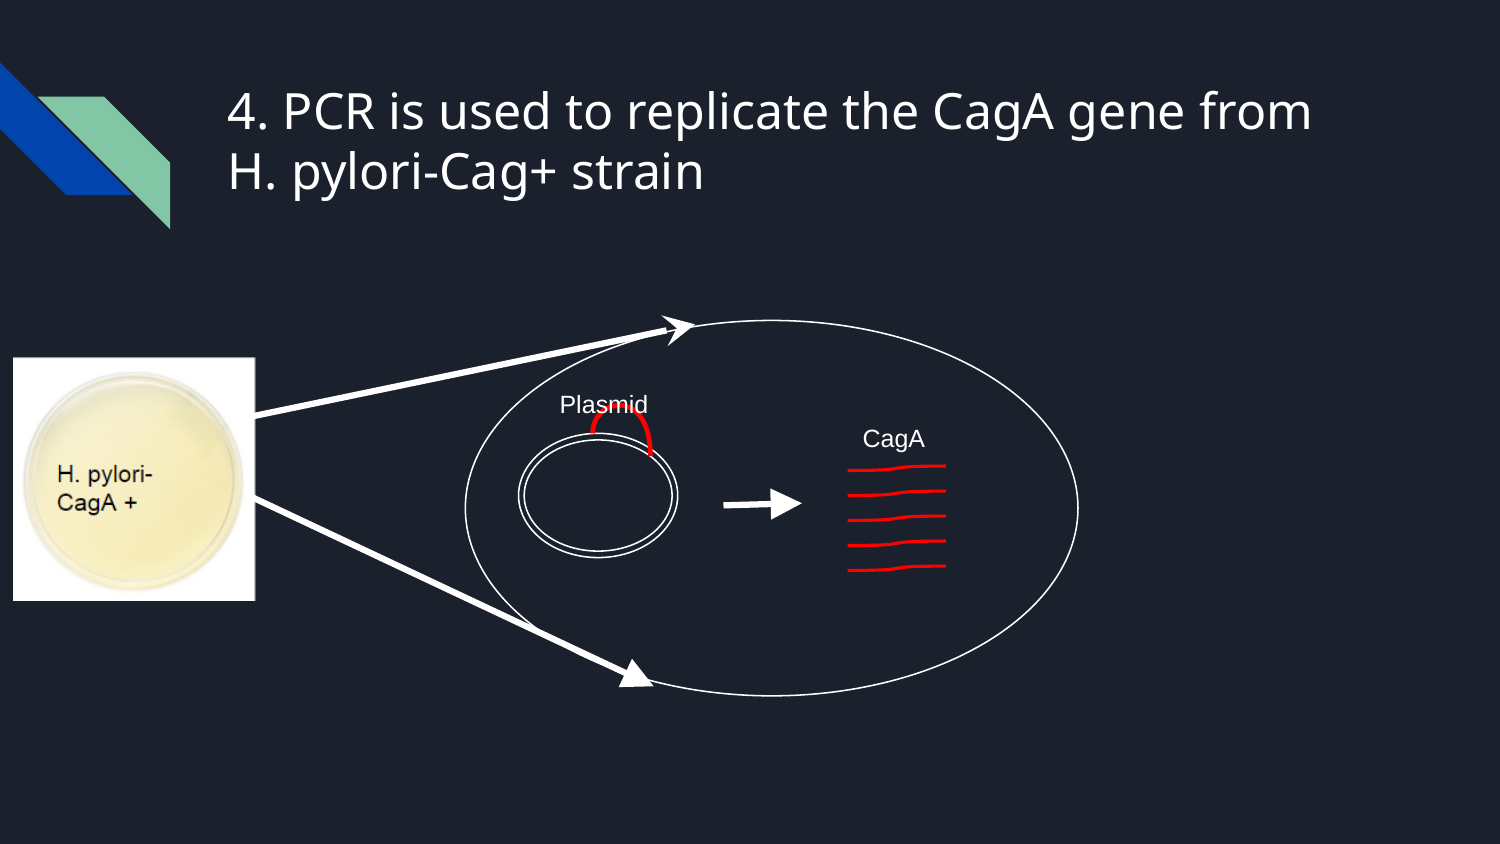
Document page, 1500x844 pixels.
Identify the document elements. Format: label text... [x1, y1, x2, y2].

text_box Plasmid [544, 424, 678, 434]
text_box [524, 440, 673, 528]
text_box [250, 496, 654, 687]
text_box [847, 565, 947, 571]
text_box CagA [847, 407, 981, 468]
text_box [723, 502, 803, 506]
text_box [466, 424, 580, 494]
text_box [847, 540, 947, 546]
text_box [518, 434, 589, 494]
text_box [655, 452, 678, 536]
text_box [847, 465, 947, 471]
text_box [847, 490, 947, 496]
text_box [847, 515, 947, 521]
picture [12, 355, 288, 602]
text_box [653, 320, 1078, 696]
title 4. PCR is used to replicate the CagA gene from H. pylori-Cag+ strain [212, 64, 1331, 310]
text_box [592, 433, 651, 457]
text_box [252, 324, 696, 417]
